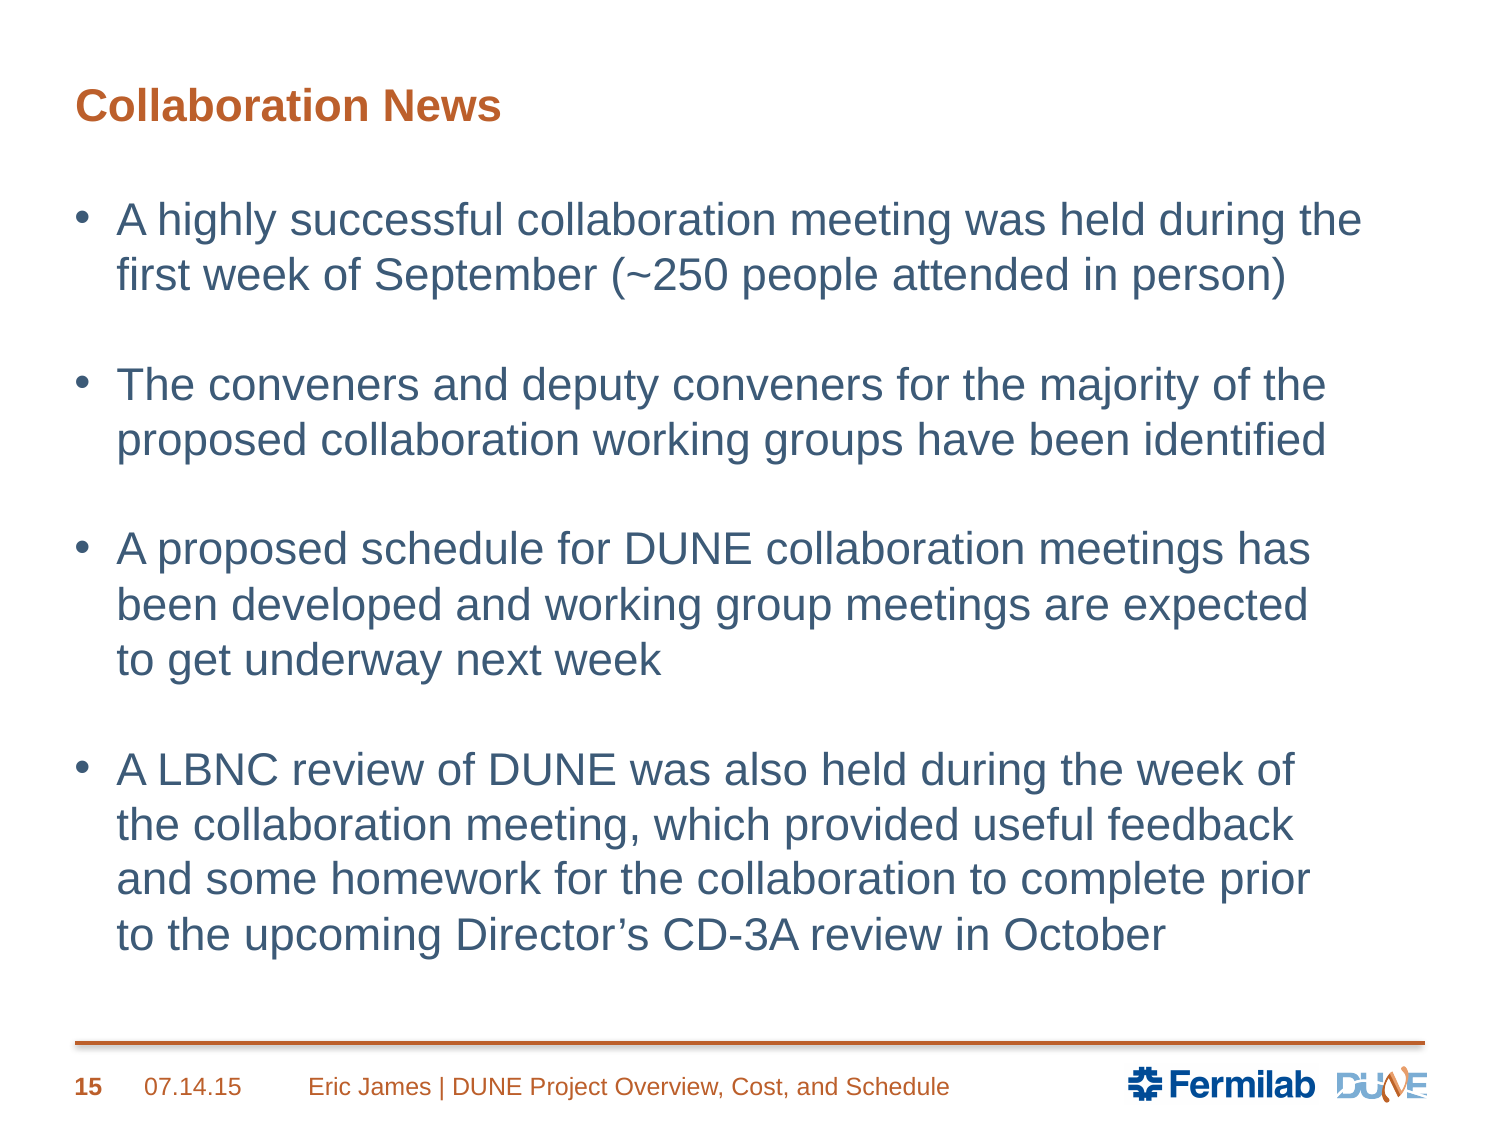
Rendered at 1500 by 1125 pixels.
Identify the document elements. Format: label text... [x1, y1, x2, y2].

picture [1337, 1066, 1427, 1103]
title Collaboration News [75, 75, 1425, 183]
footer Eric James | DUNE Project Overview, Cost, and Schedule [308, 1074, 1022, 1101]
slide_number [145, 1074, 308, 1101]
slide_number 15 [74, 1074, 145, 1101]
picture [1124, 1063, 1319, 1105]
list A highly successful collaboration meeting was held during the first week of September (~250 people attended in person) The conveners and deputy conveners for the majority of the proposed collaboration working groups have been identified A proposed schedule for DUNE collaboration meetings has been developed and working group meetings are expected to get underway next week A LBNC review of DUNE was also held during the week of the collaboration meeting, which provided useful feedback and some homework for the collaboration to complete prior to the upcoming Director’s CD-3A review in October [74, 182, 1367, 989]
